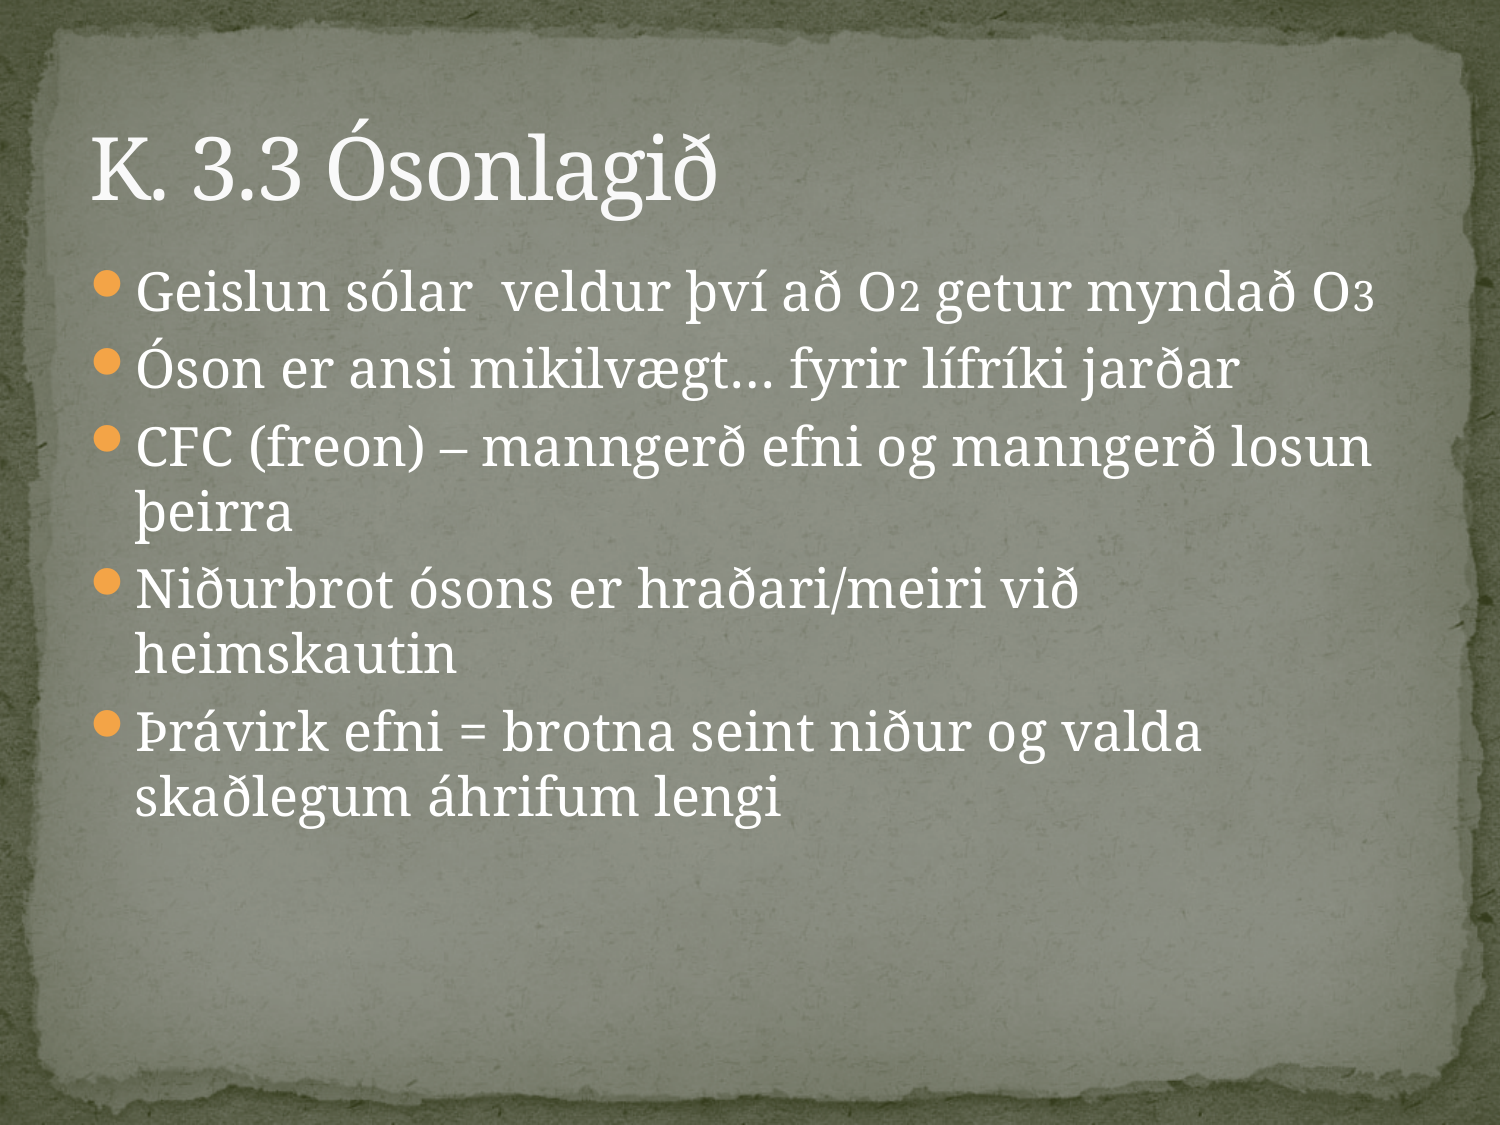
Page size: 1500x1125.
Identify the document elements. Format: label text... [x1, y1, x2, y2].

title K. 3.3 Ósonlagið [74, 24, 1425, 225]
list Geislun sólar veldur því að O2 getur myndað O3 Óson er ansi mikilvægt… fyrir lífríki jarðar CFC (freon) – manngerð efni og manngerð losun þeirra Niðurbrot ósons er hraðari/meiri við heimskautin Þrávirk efni = brotna seint niður og valda skaðlegum áhrifum lengi [75, 249, 1425, 1000]
